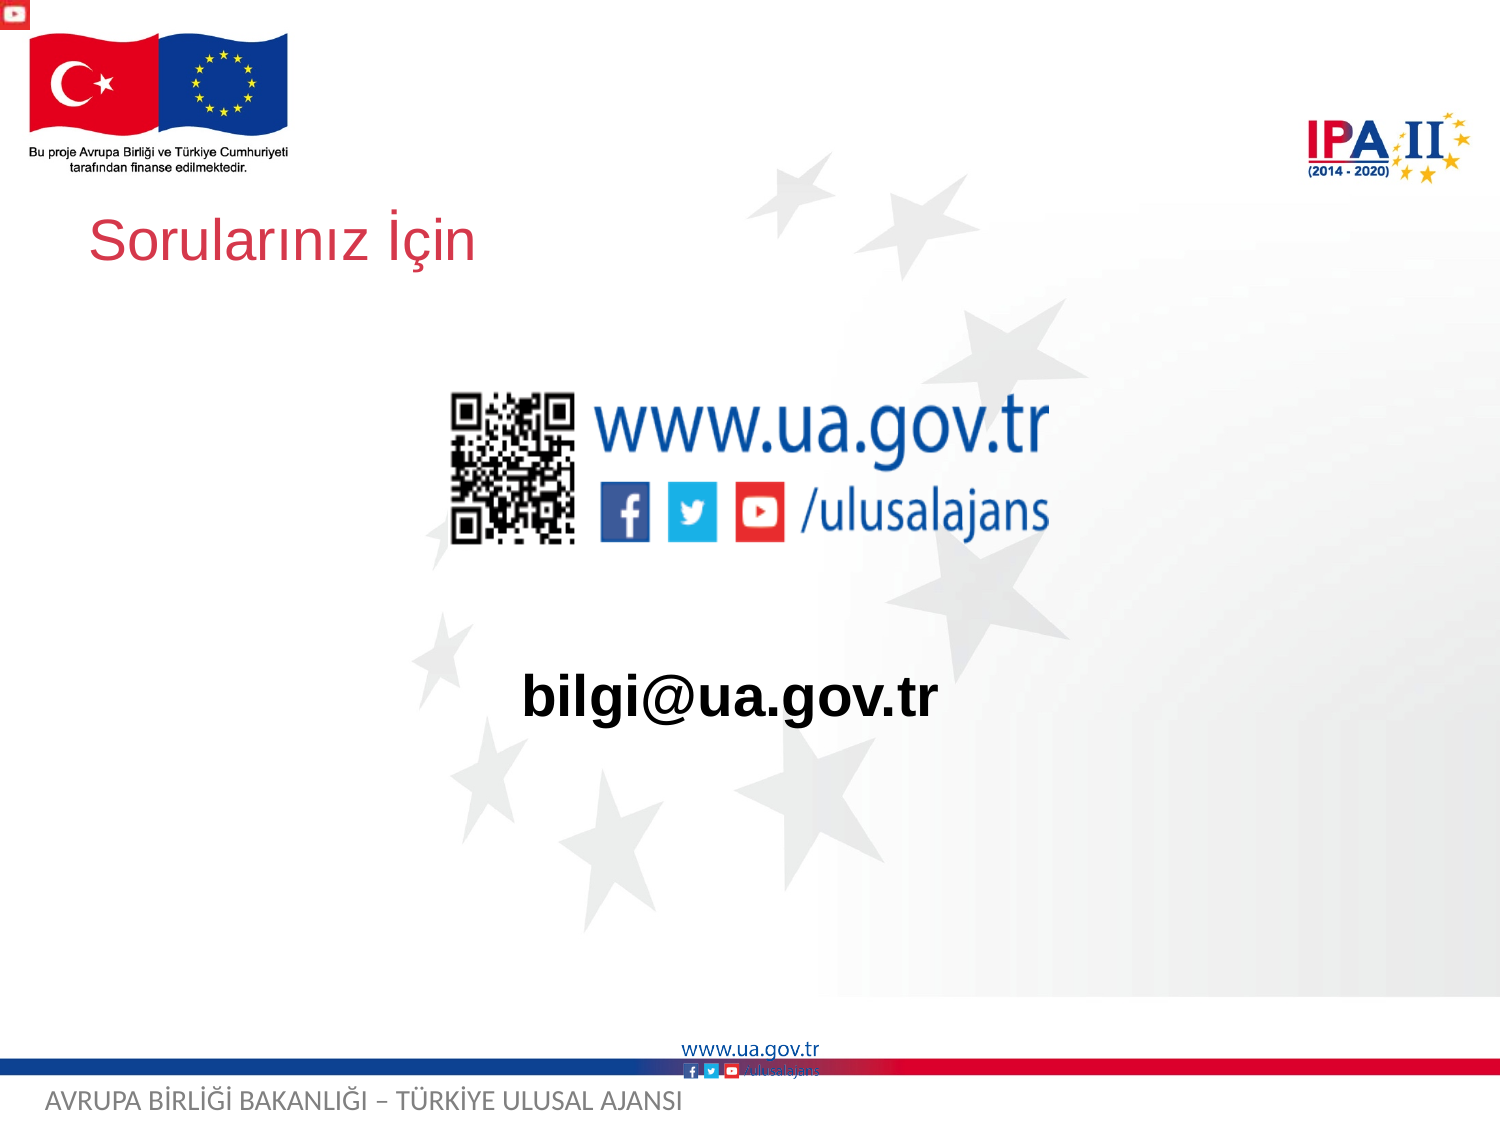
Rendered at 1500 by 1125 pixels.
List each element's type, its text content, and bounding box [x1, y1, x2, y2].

picture [0, 0, 1500, 1125]
title Sorularınız İçin [73, 187, 1424, 288]
list bilgi@ua.gov.tr [73, 512, 1313, 863]
